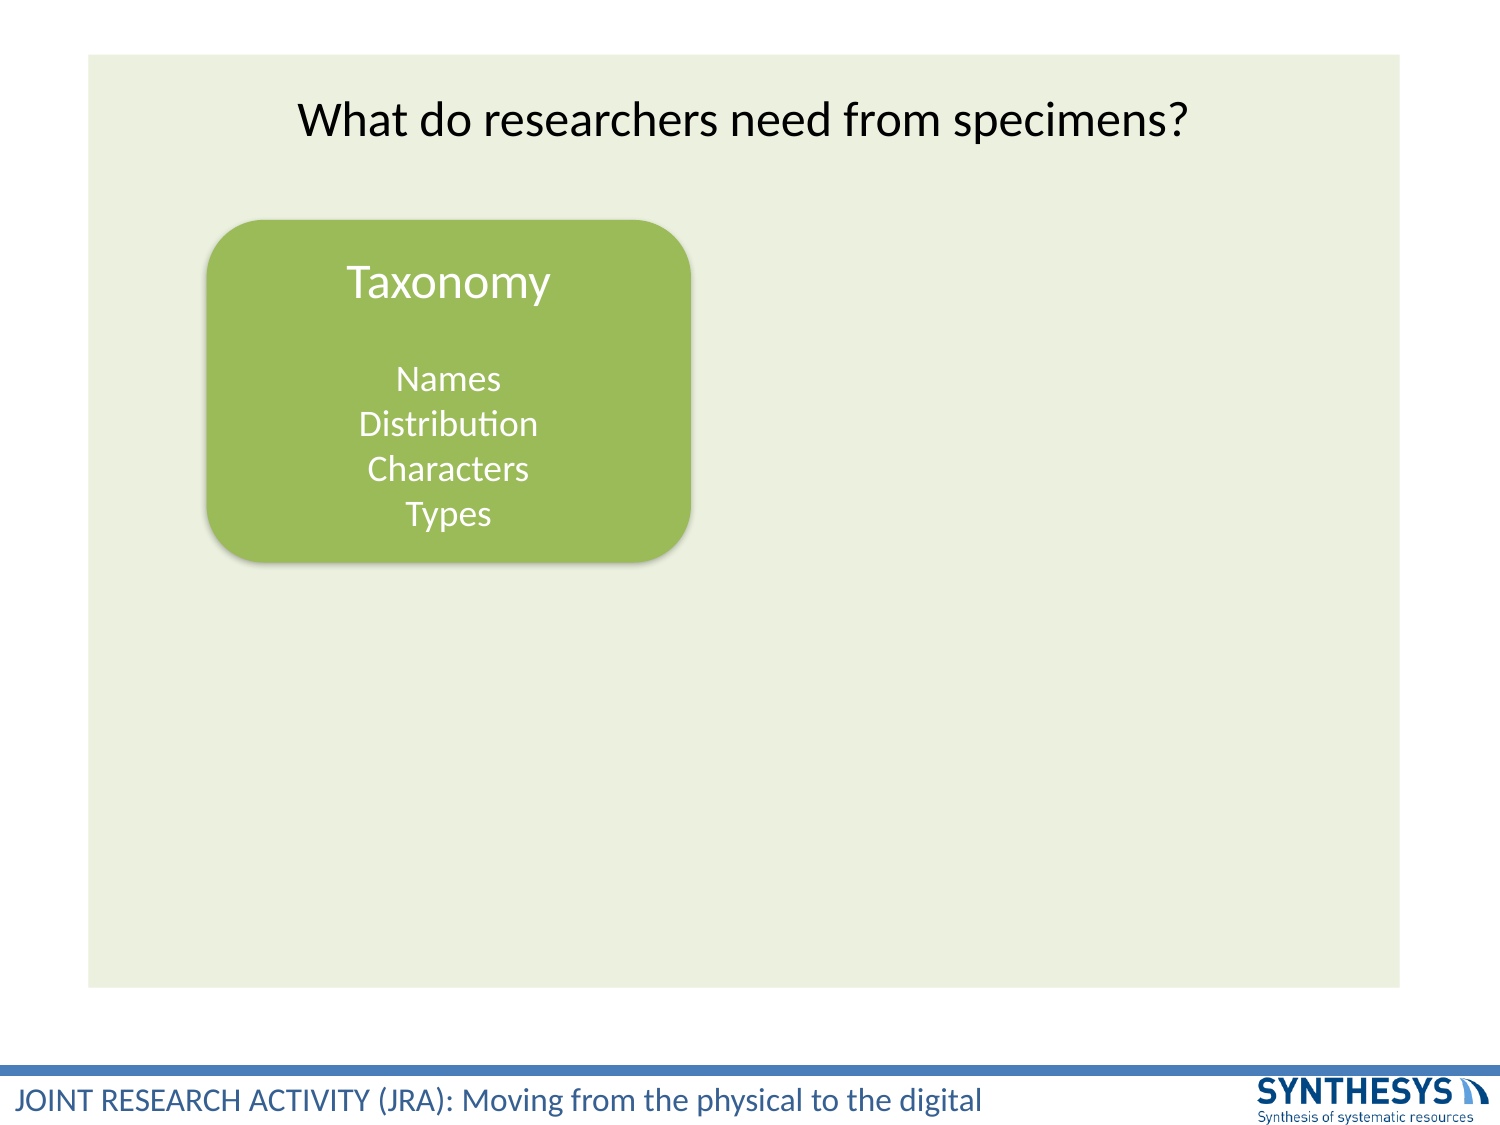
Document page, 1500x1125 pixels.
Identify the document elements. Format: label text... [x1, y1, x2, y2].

text_box What do researchers need from specimens? [88, 79, 1400, 155]
text_box Taxonomy Names Distribution Characters Types [206, 219, 691, 563]
text_box [86, 52, 1402, 990]
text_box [0, 1070, 1500, 1125]
